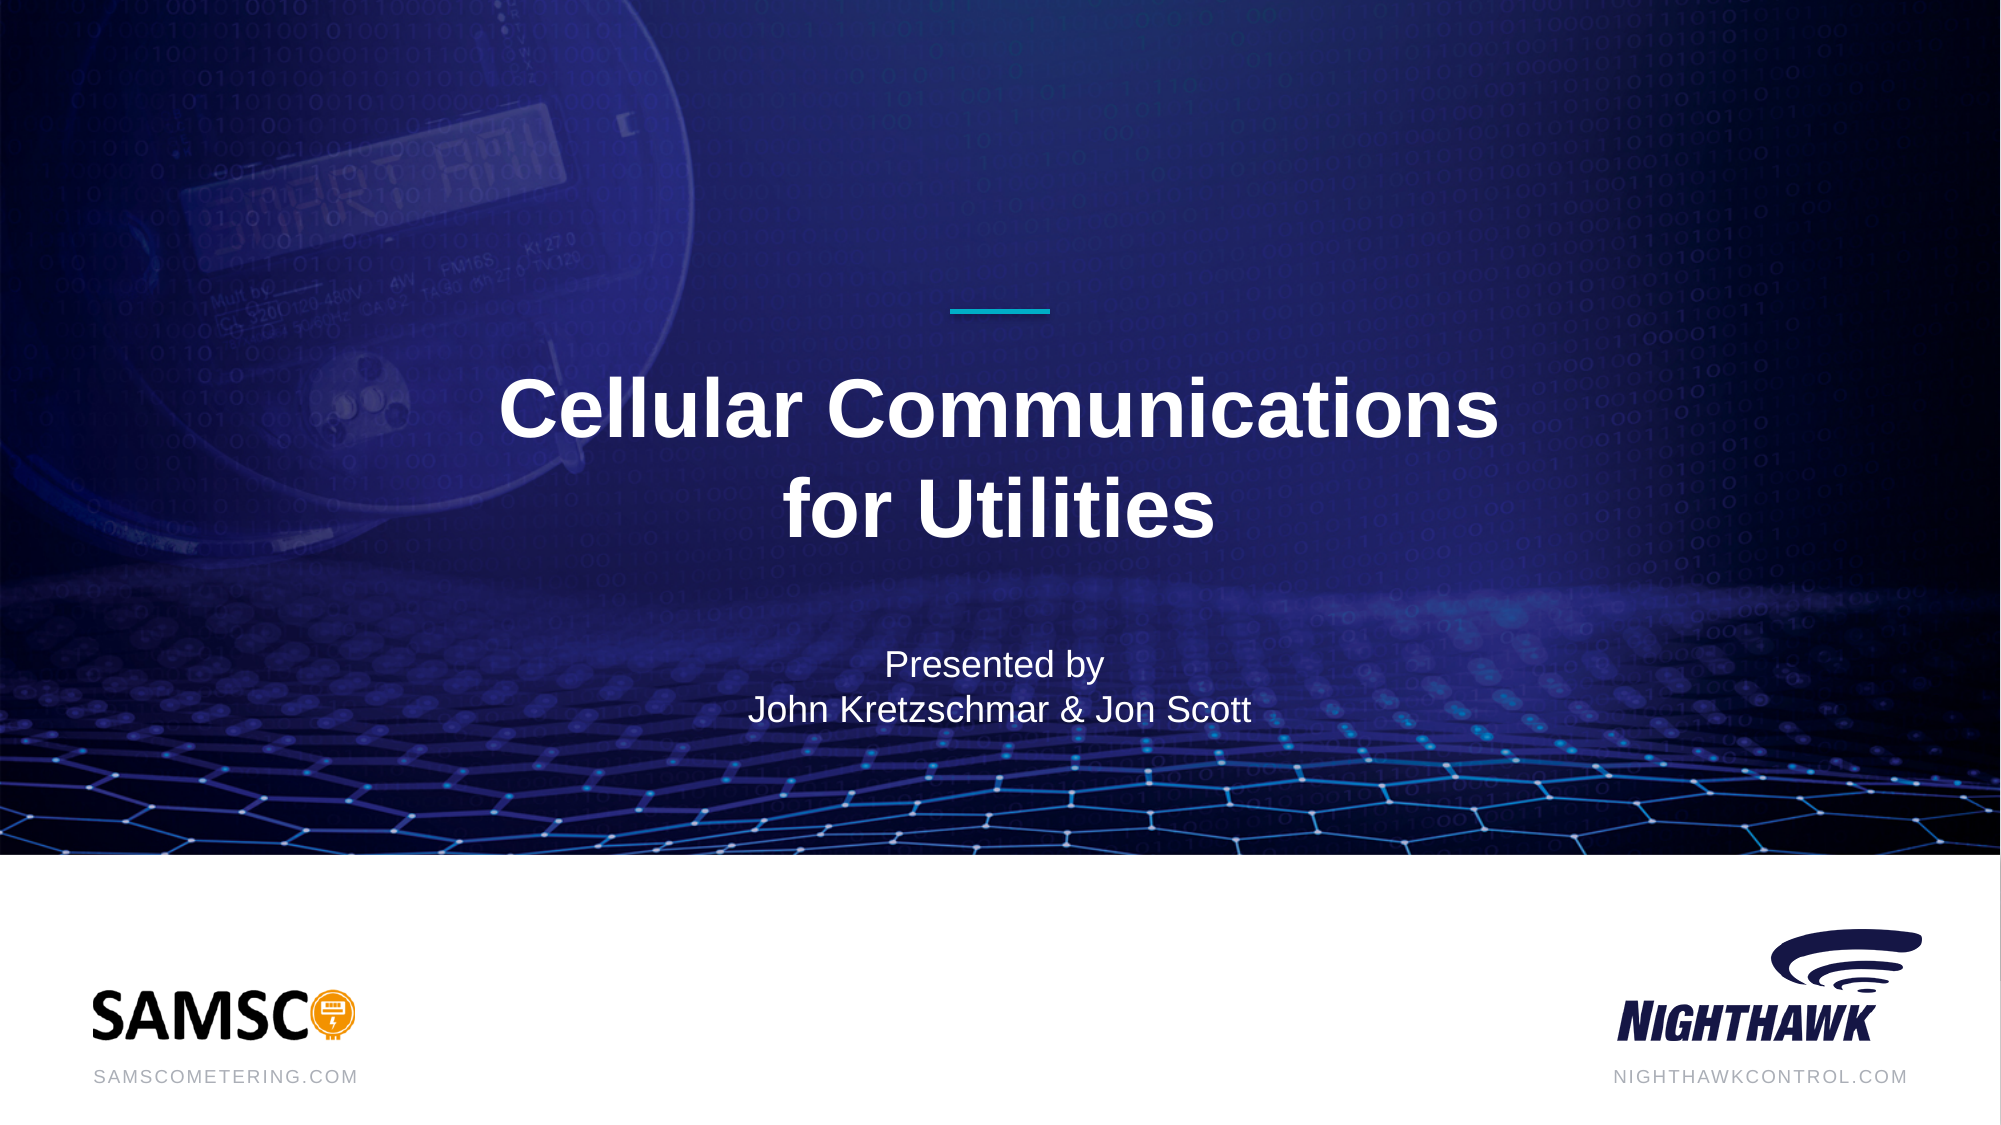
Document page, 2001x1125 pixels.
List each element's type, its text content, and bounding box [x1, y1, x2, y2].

picture [1617, 929, 1922, 1041]
title Cellular Communications for Utilities [406, 353, 1594, 563]
subtitle Presented by John Kretzschmar & Jon Scott [617, 640, 1383, 808]
picture [93, 988, 355, 1043]
picture [0, 0, 2001, 854]
